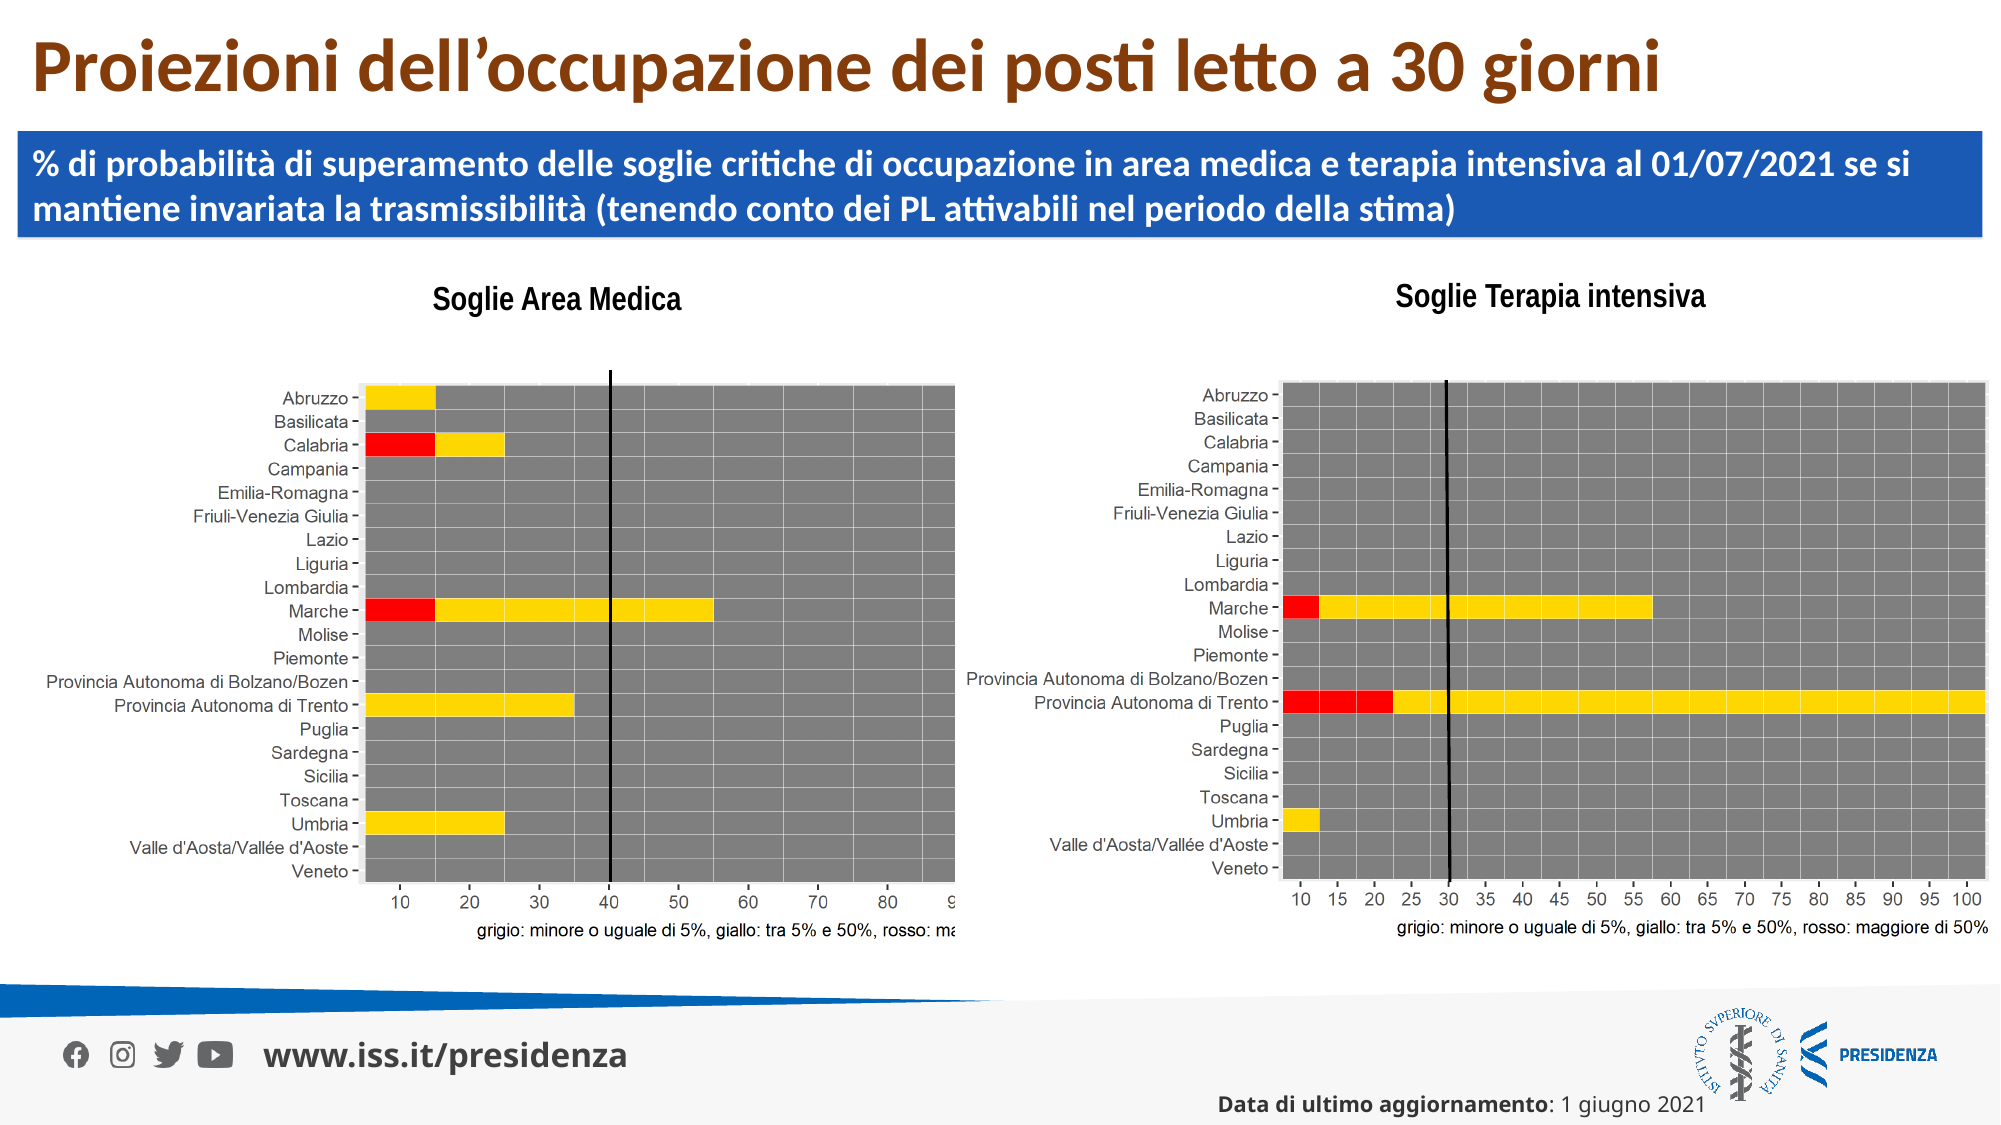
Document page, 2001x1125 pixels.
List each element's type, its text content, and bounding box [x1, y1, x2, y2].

picture [35, 369, 2000, 950]
text_box Proiezioni dell’occupazione dei posti letto a 30 giorni [17, 0, 1983, 131]
text_box Soglie Area Medica [417, 269, 705, 325]
text_box Data di ultimo aggiornamento: 1 giugno 2021 [1203, 1083, 1722, 1125]
text_box Soglie Terapia intensiva [1380, 266, 1722, 322]
picture [63, 1041, 233, 1068]
picture [17, 131, 1983, 240]
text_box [1446, 380, 1450, 883]
picture [1694, 1008, 1937, 1101]
